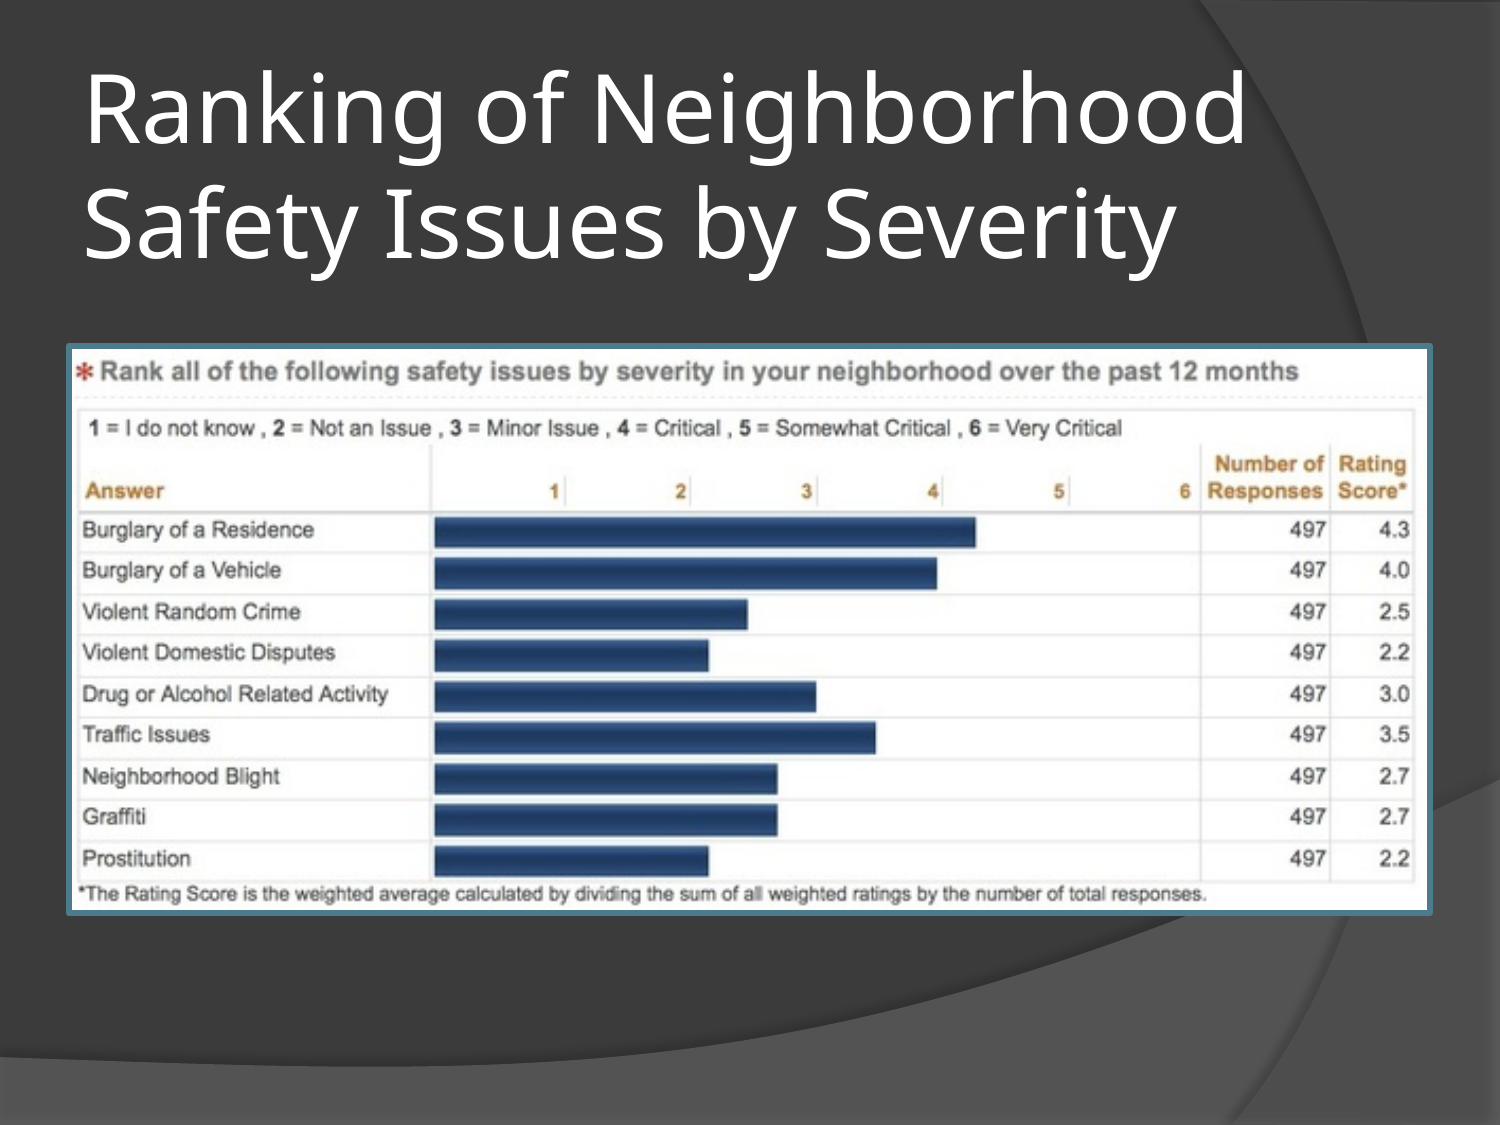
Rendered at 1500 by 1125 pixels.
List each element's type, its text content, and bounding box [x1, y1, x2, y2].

picture [71, 348, 1427, 911]
title Ranking of Neighborhood Safety Issues by Severity [75, 45, 1301, 281]
